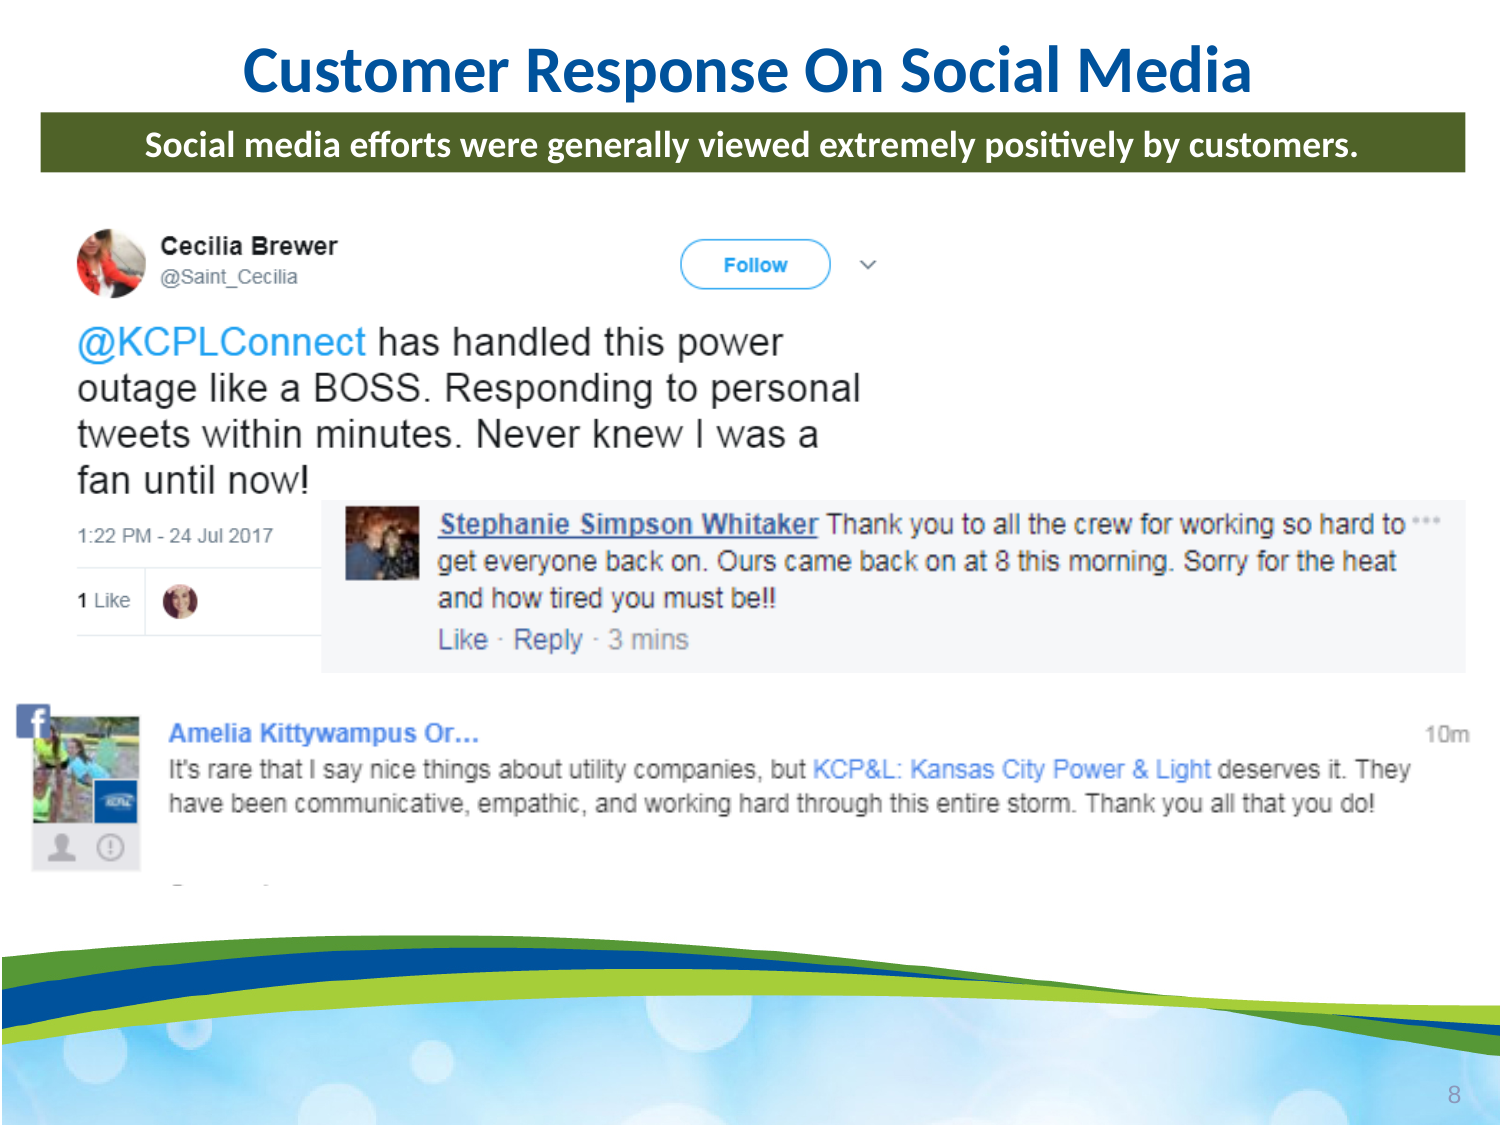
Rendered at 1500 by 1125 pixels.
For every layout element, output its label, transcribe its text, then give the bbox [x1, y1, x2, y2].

text_box Social media efforts were generally viewed extremely positively by customers. [40, 112, 1466, 173]
picture [40, 199, 1466, 674]
picture [0, 694, 1500, 886]
picture [2, 900, 1500, 1125]
text_box Customer Response On Social Media [18, 17, 1481, 108]
slide_number 8 [1126, 1063, 1477, 1124]
